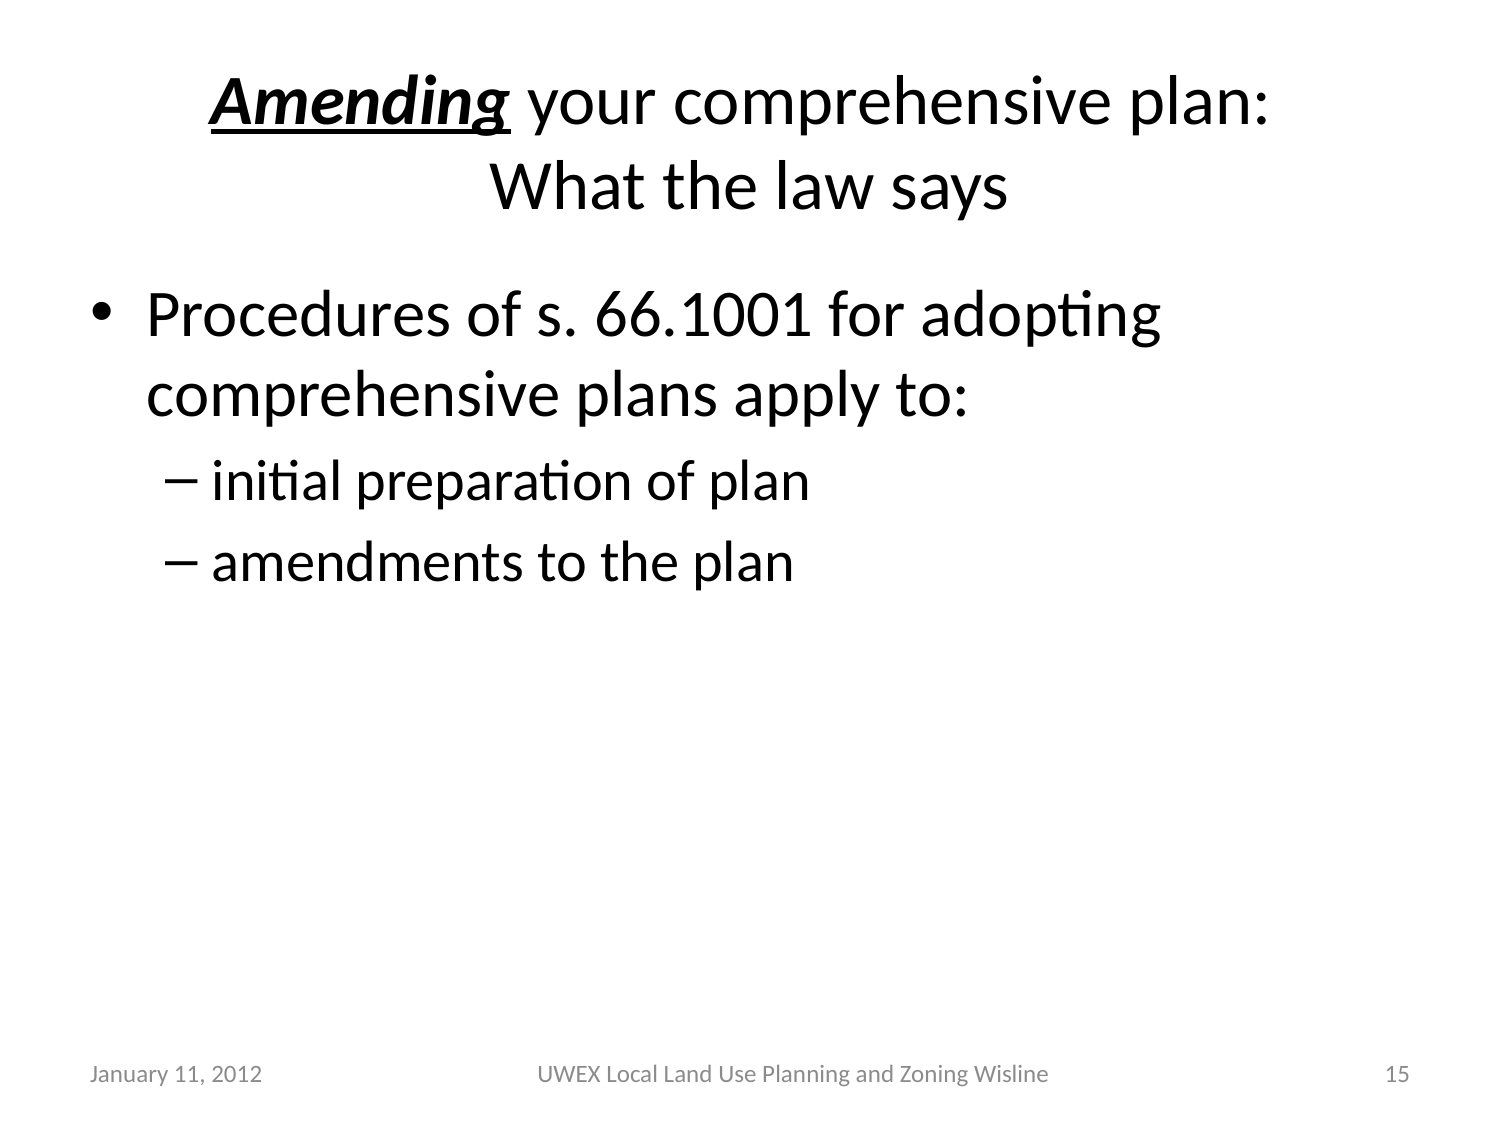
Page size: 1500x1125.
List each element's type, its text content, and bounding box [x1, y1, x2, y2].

title Amending your comprehensive plan: What the law says [75, 45, 1425, 233]
footer UWEX Local Land Use Planning and Zoning Wisline [512, 1042, 1074, 1103]
slide_number 15 [1074, 1042, 1425, 1103]
list Procedures of s. 66.1001 for adopting comprehensive plans apply to: initial preparation of plan amendments to the plan [75, 262, 1425, 1005]
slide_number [75, 1042, 425, 1103]
